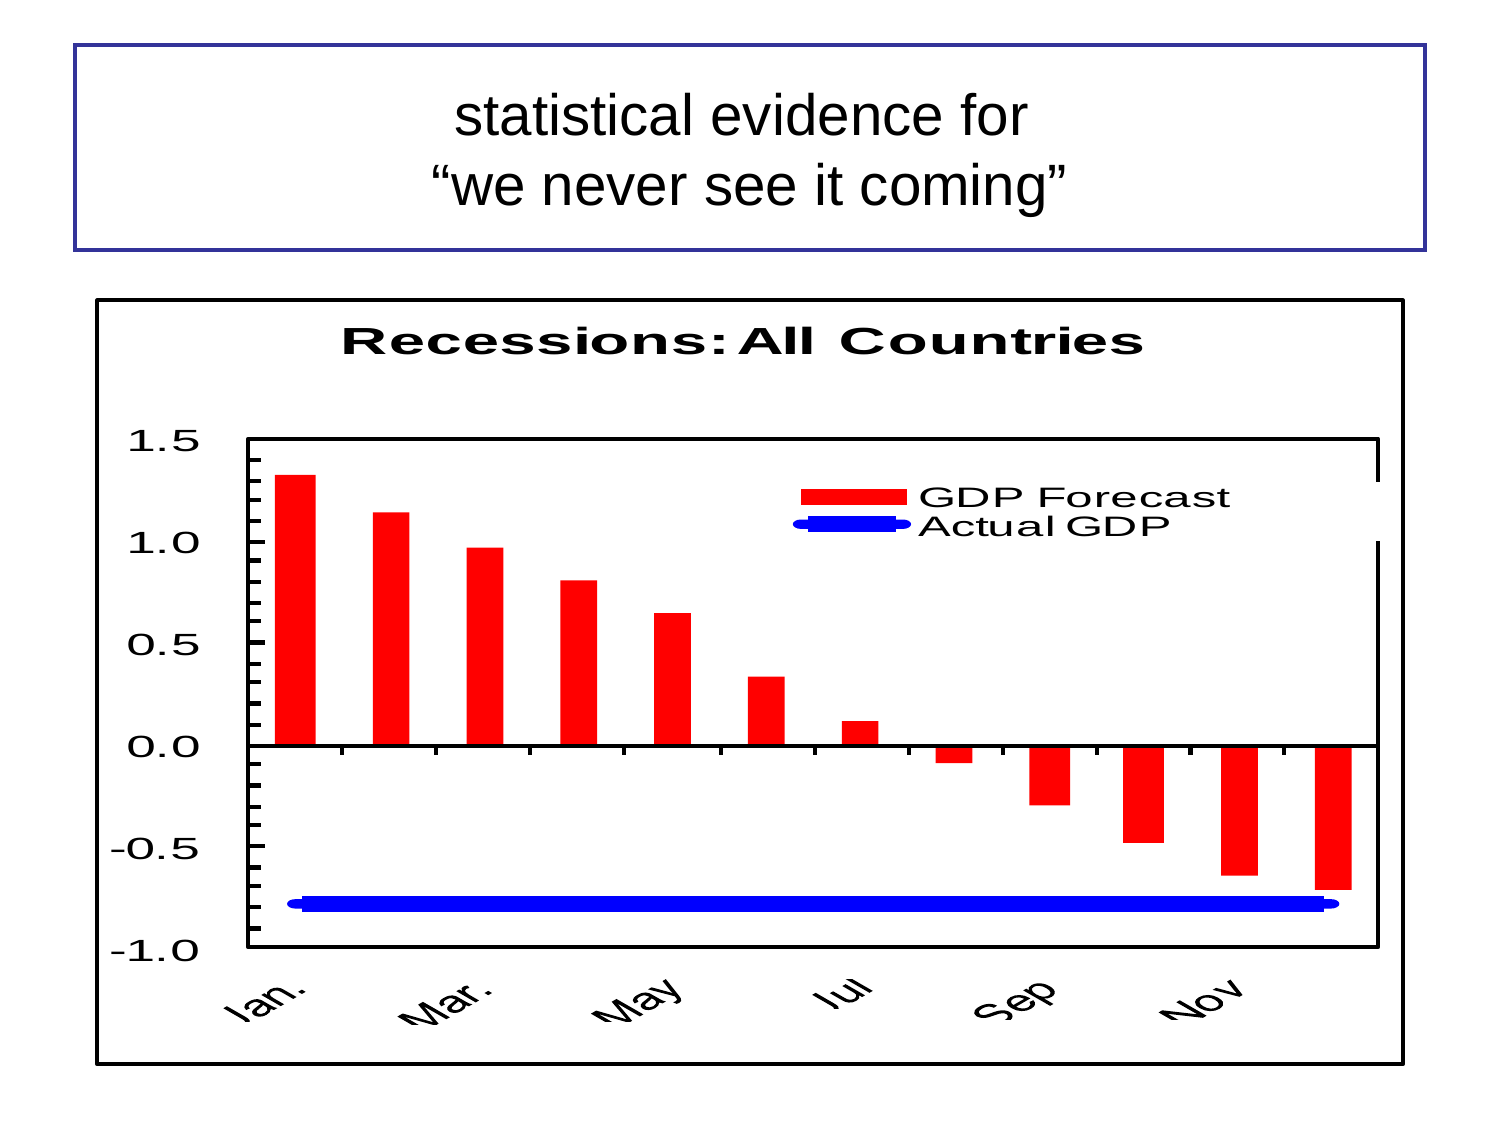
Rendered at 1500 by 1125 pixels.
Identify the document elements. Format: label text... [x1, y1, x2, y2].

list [74, 287, 1426, 1076]
title statistical evidence for “we never see it coming” [73, 43, 1427, 252]
